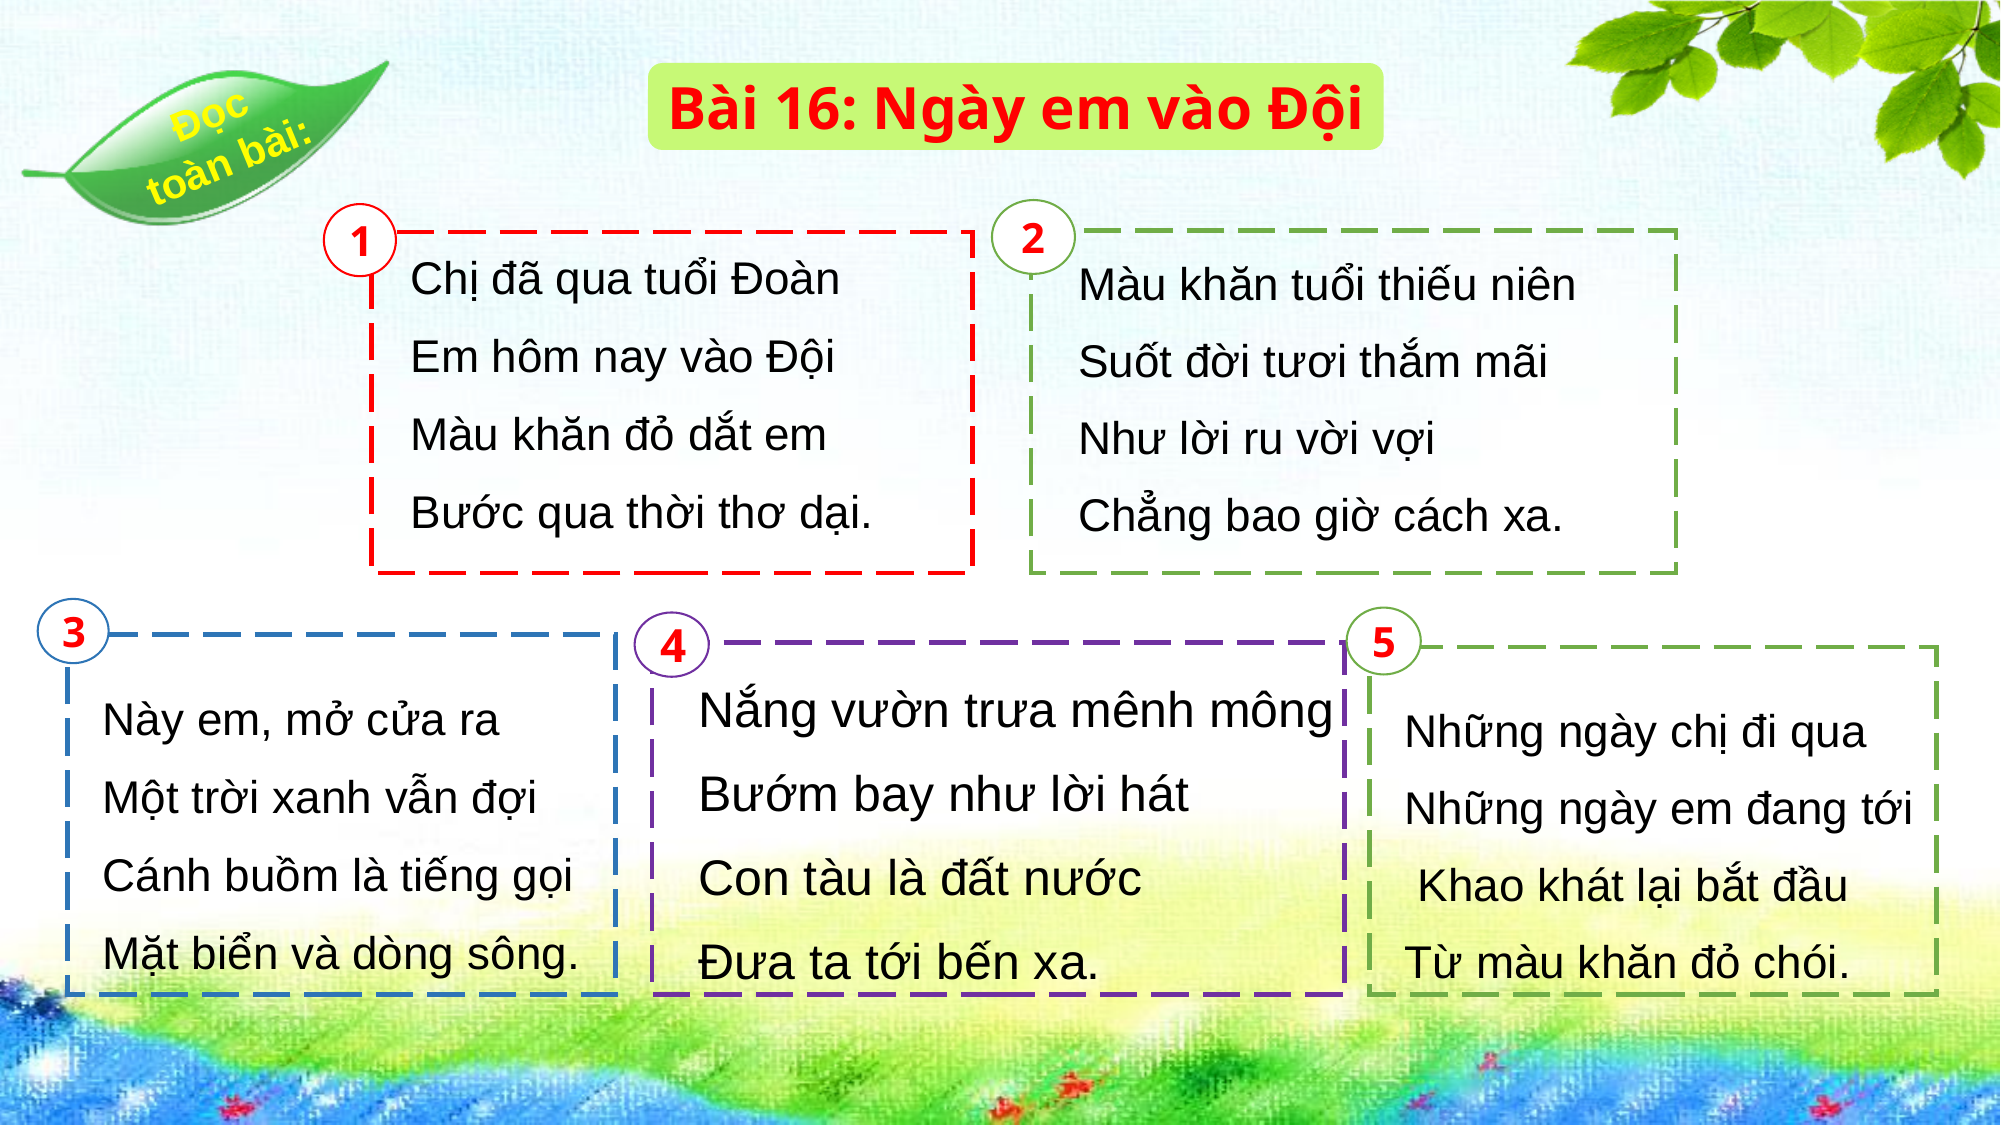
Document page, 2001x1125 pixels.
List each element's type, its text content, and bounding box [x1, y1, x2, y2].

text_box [37, 598, 616, 995]
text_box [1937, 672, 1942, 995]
picture [0, 0, 2001, 1125]
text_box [0, 0, 417, 271]
text_box Bài 16: Ngày em vào Đội [646, 61, 1385, 152]
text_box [323, 204, 973, 573]
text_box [634, 612, 1345, 995]
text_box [1346, 607, 1937, 995]
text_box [991, 199, 1677, 574]
